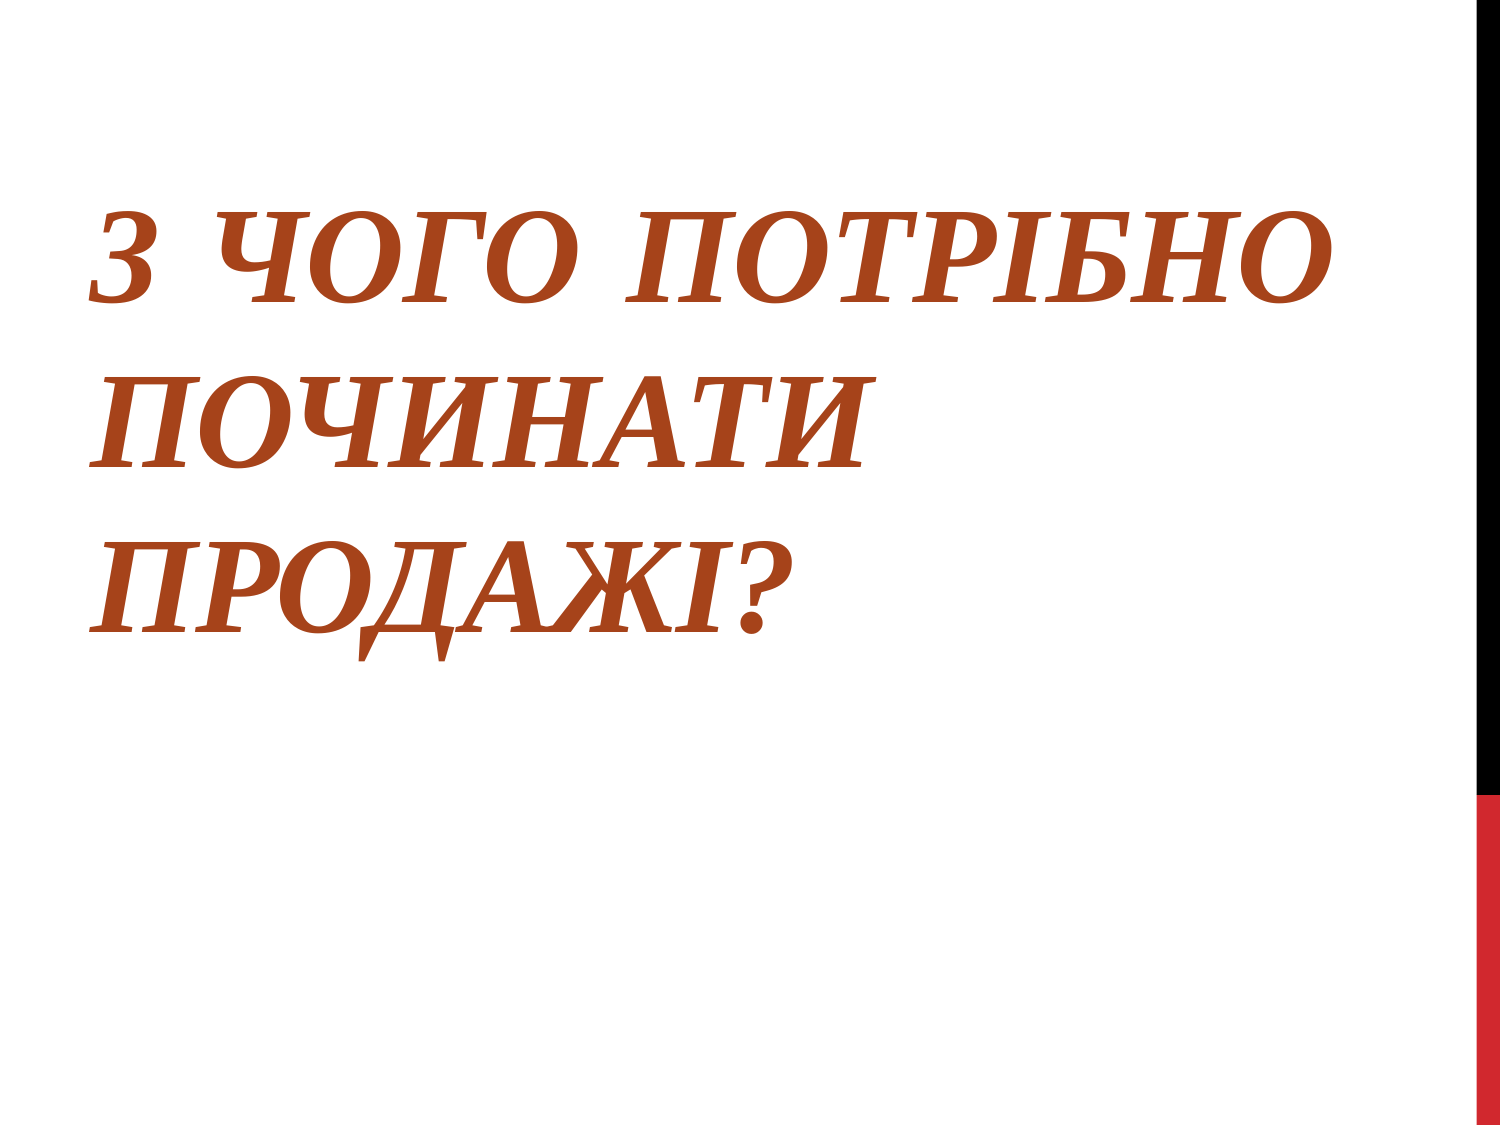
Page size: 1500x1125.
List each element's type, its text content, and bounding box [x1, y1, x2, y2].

title З чого потрібно починати продажі? [75, 37, 1350, 788]
